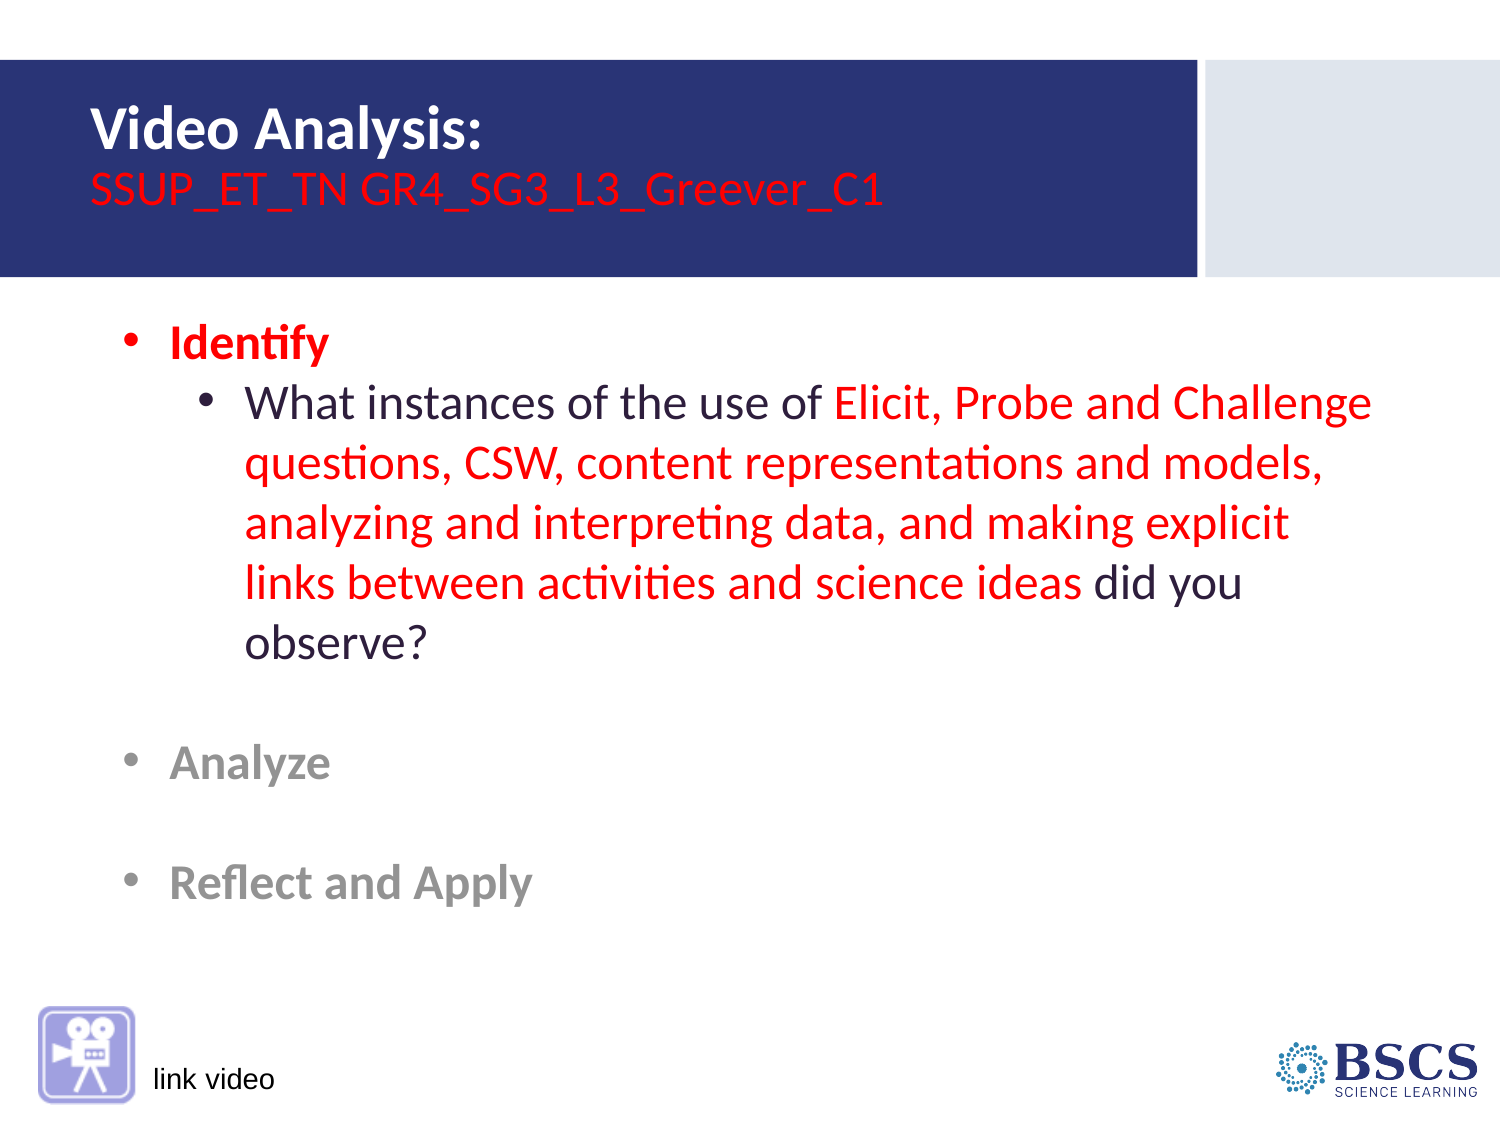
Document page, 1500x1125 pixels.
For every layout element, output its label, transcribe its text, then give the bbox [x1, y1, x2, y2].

text_box link video [141, 1053, 294, 1104]
picture [1275, 1041, 1478, 1098]
picture [37, 1005, 137, 1105]
title Video Analysis: SSUP_ET_TN GR4_SG3_L3_Greever_C1 [75, 87, 1200, 271]
text_box Identify What instances of the use of Elicit, Probe and Challenge questions, CSW, content representations and models, analyzing and interpreting data, and making explicit links between activities and science ideas did you observe? Analyze Reflect and Apply [107, 302, 1393, 967]
